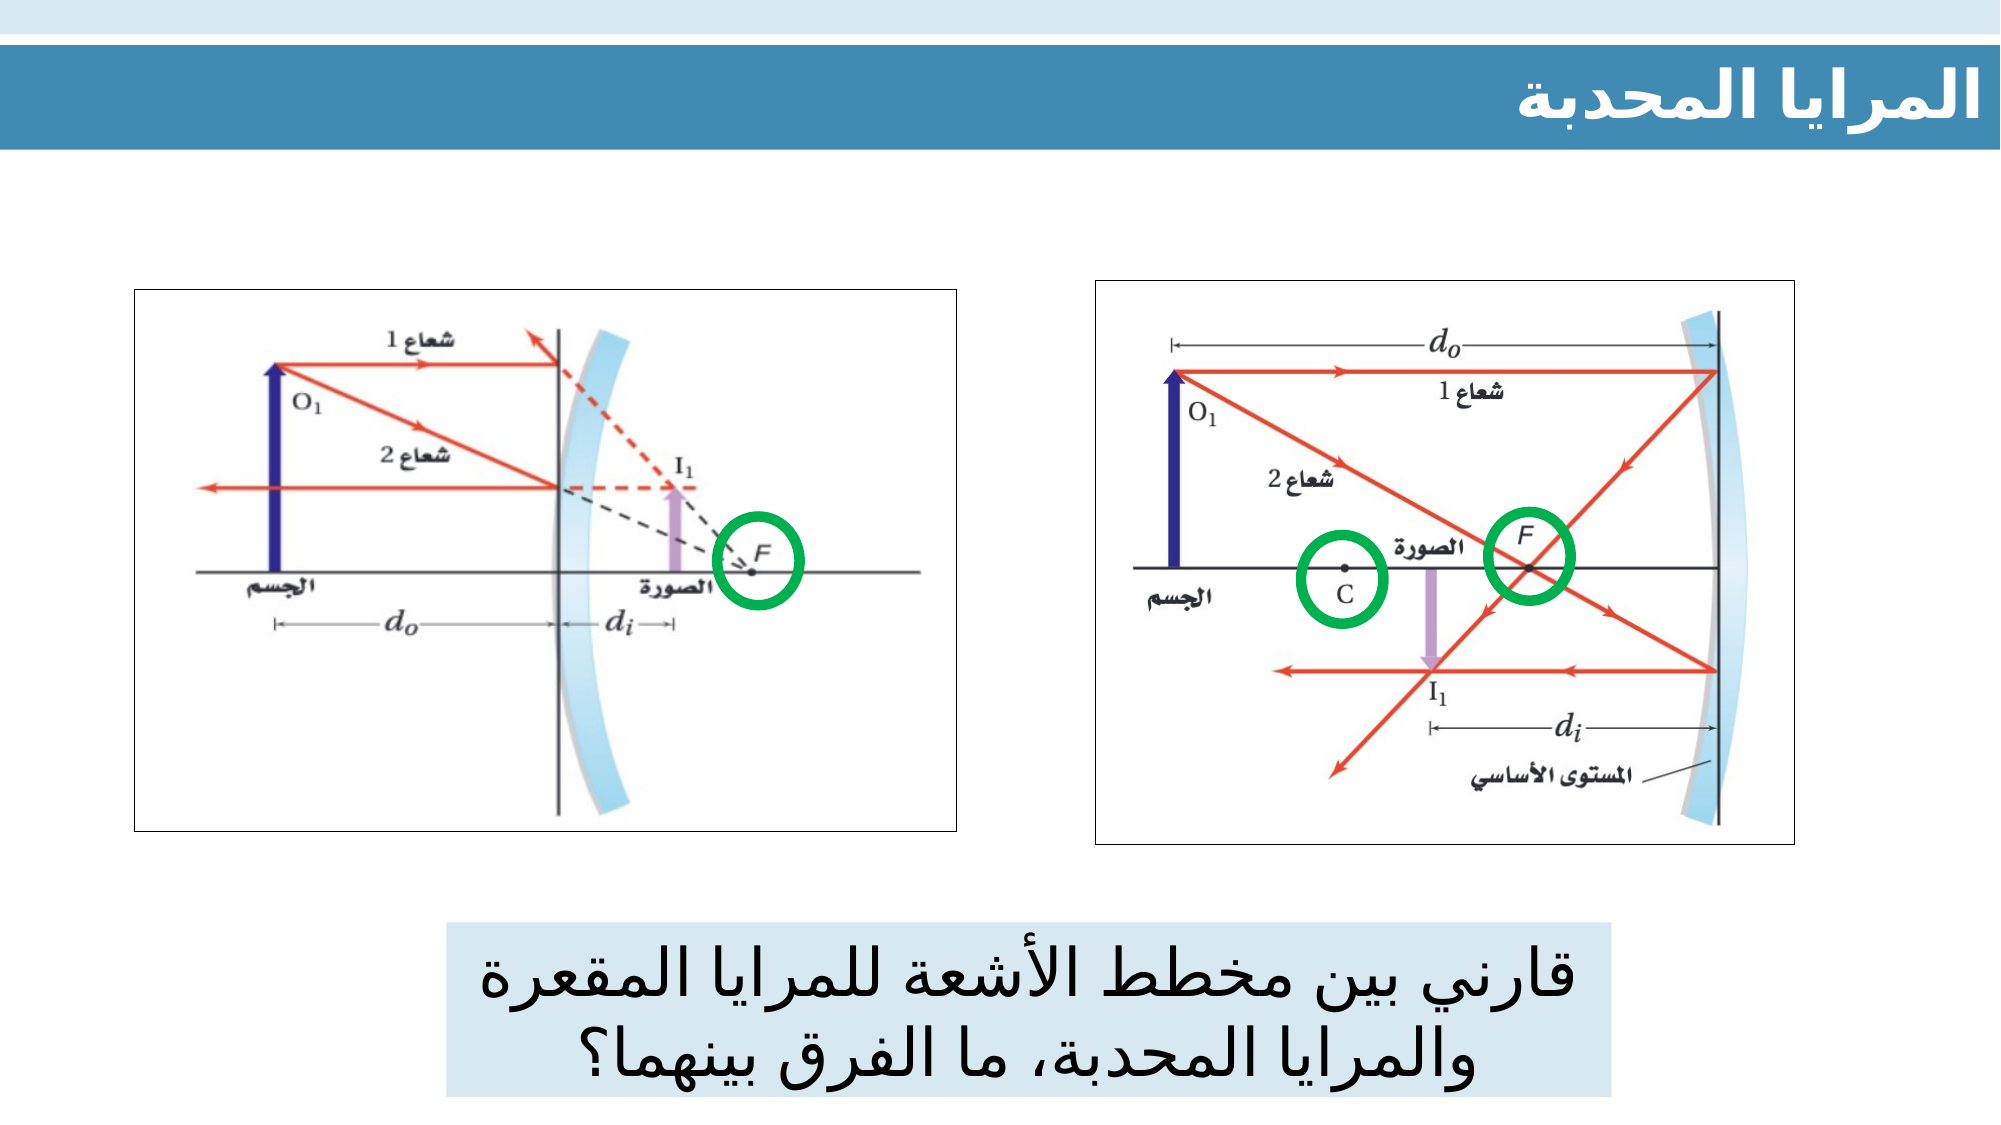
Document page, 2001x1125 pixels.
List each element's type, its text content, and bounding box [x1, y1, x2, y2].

text_box [0, 0, 2000, 36]
picture [134, 289, 958, 833]
text_box المرايا المحدبة [0, 45, 2000, 150]
text_box قارني بين مخطط الأشعة للمرايا المقعرة والمرايا المحدبة، ما الفرق بينهما؟ [446, 922, 1612, 1098]
picture [1095, 280, 1795, 845]
